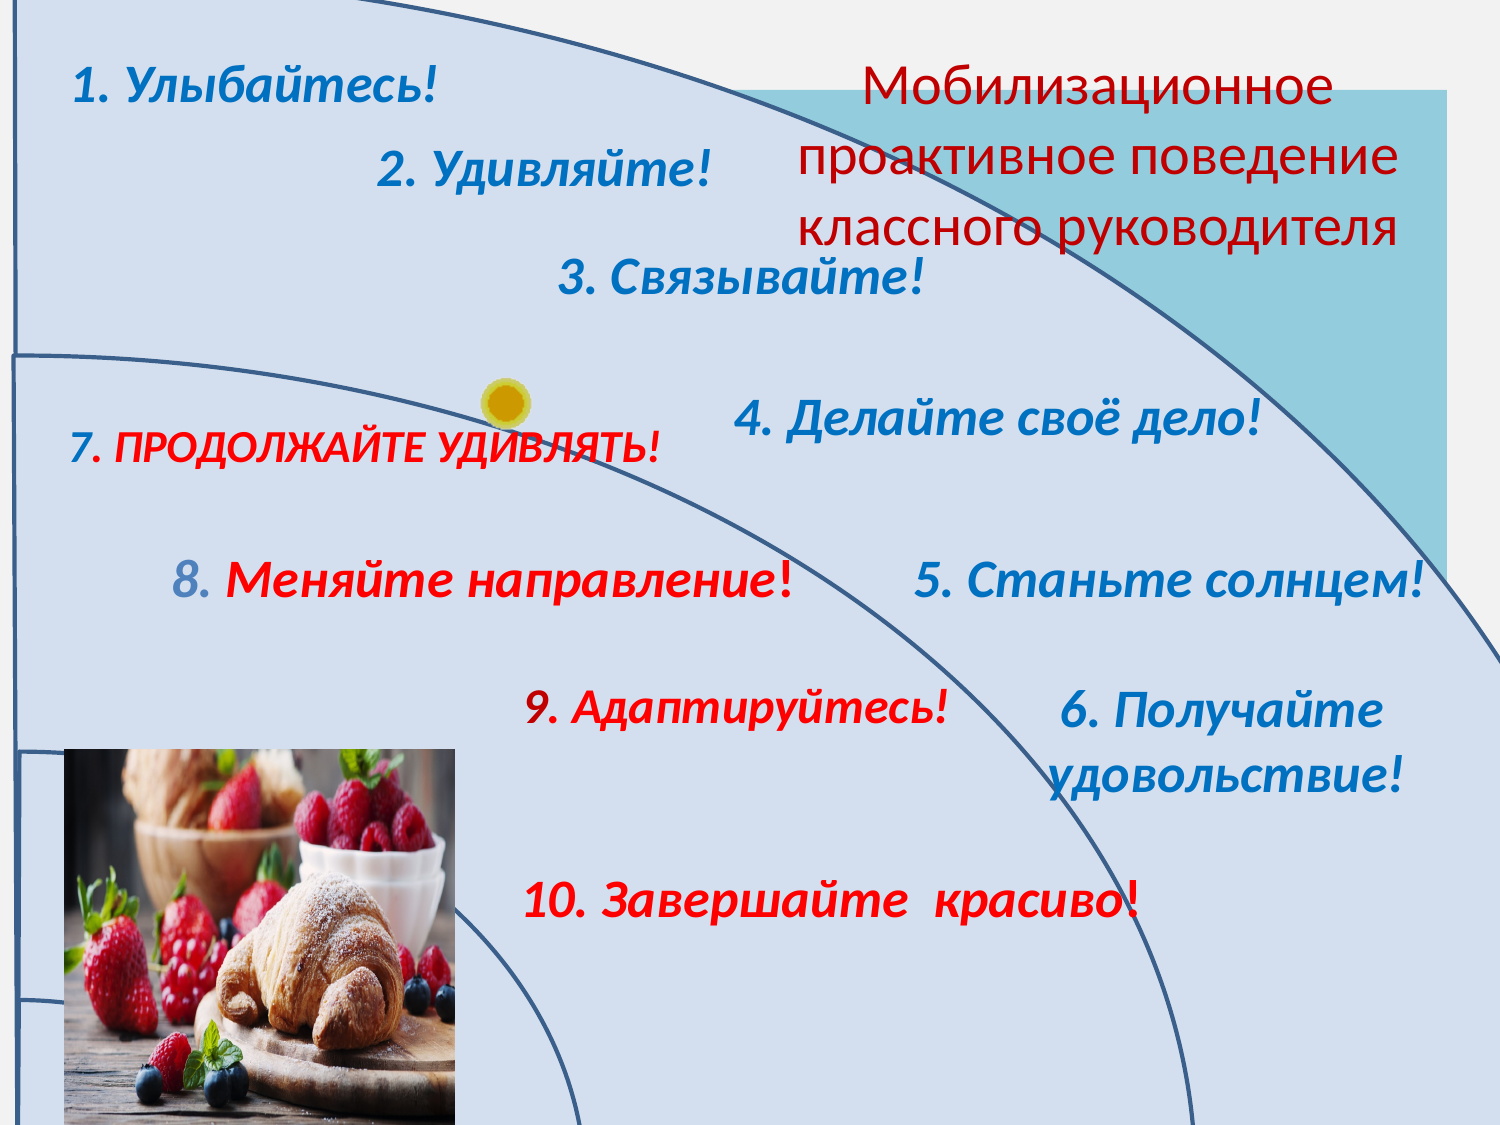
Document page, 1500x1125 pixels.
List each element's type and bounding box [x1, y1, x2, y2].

picture [64, 749, 455, 1125]
text_box [0, 0, 1500, 1125]
picture [426, 324, 584, 482]
